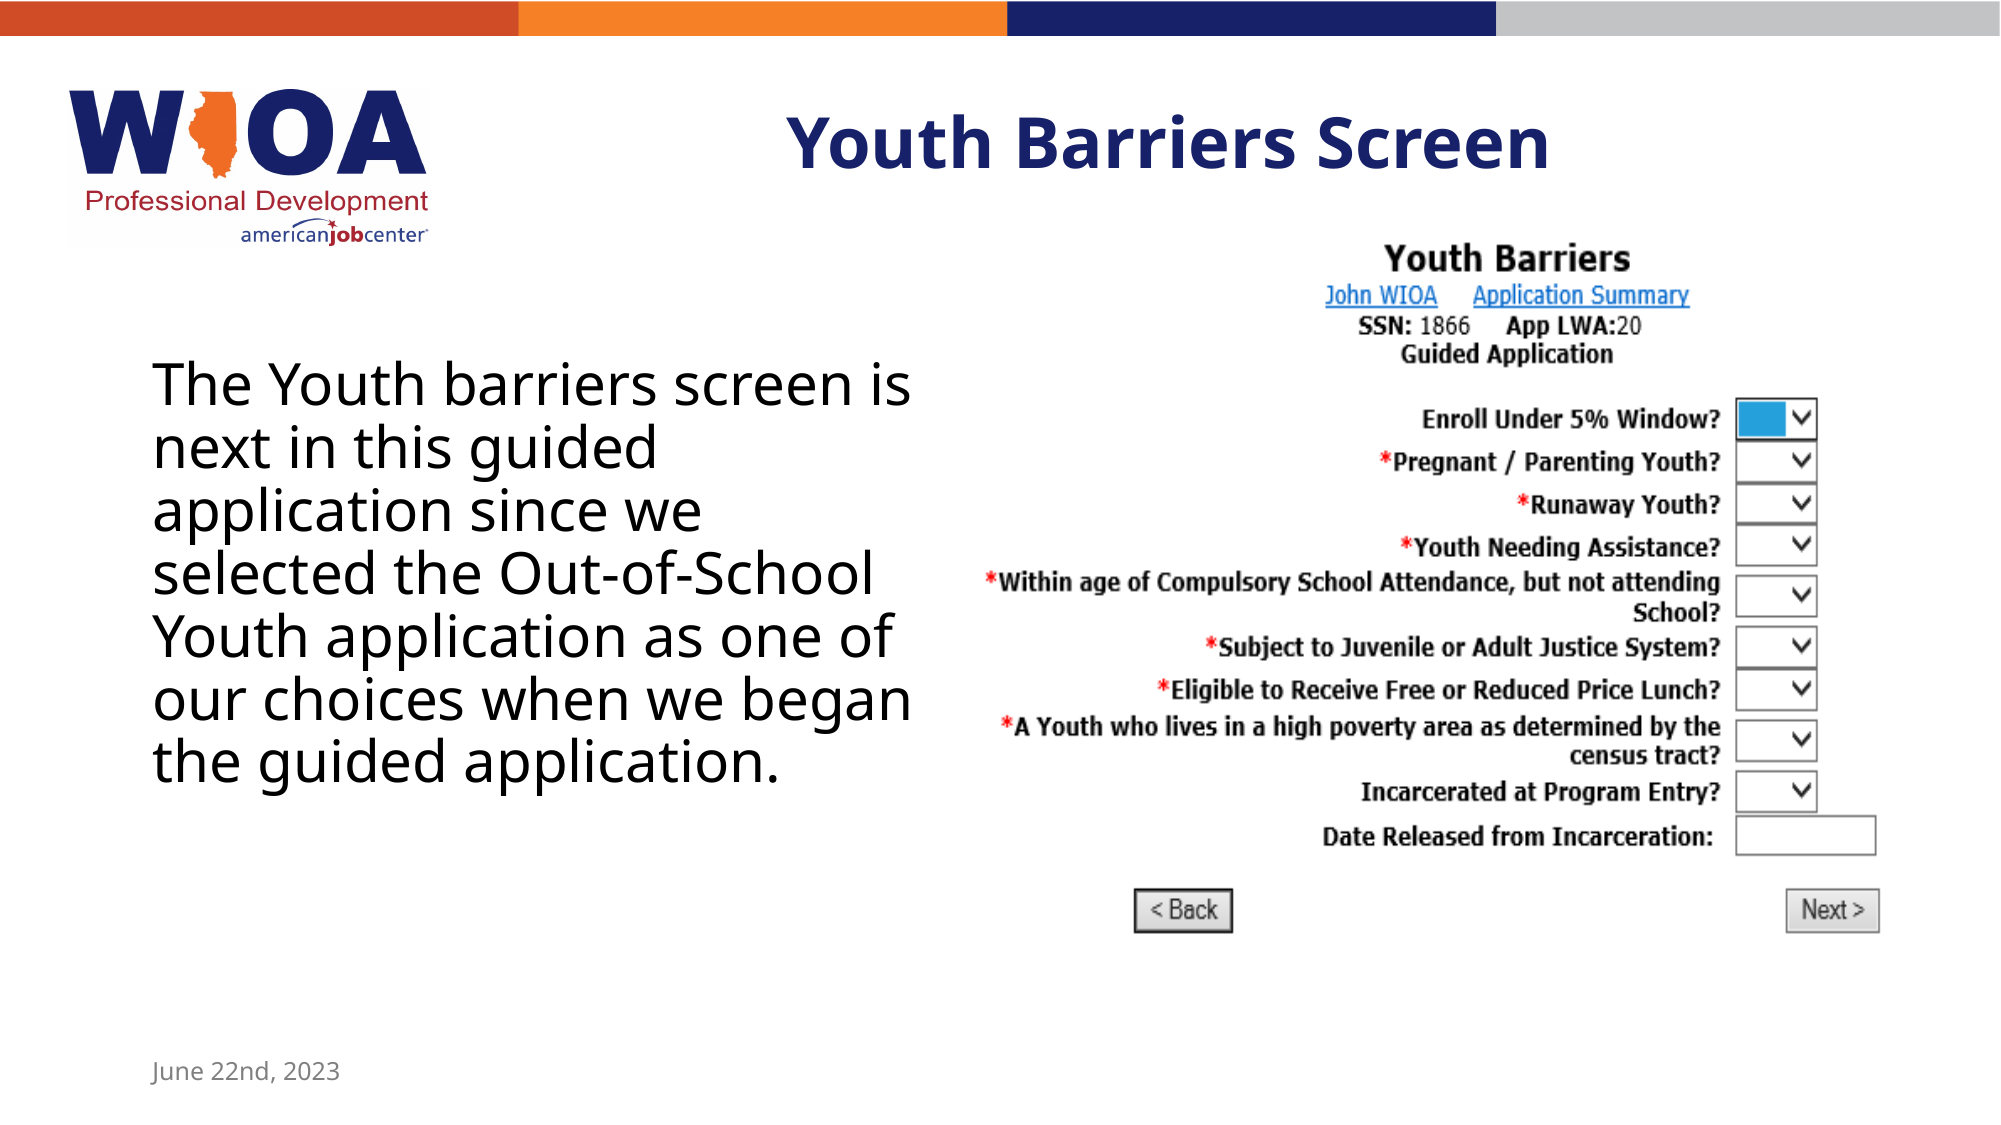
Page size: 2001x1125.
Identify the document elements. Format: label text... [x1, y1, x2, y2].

picture [0, 0, 2000, 1125]
list The Youth barriers screen is next in this guided application since we selected the Out-of-School Youth application as one of our choices when we began the guided application. [137, 347, 933, 1014]
footer June 22nd, 2023 [137, 1042, 1338, 1103]
title Youth Barriers Screen [526, 100, 1813, 193]
